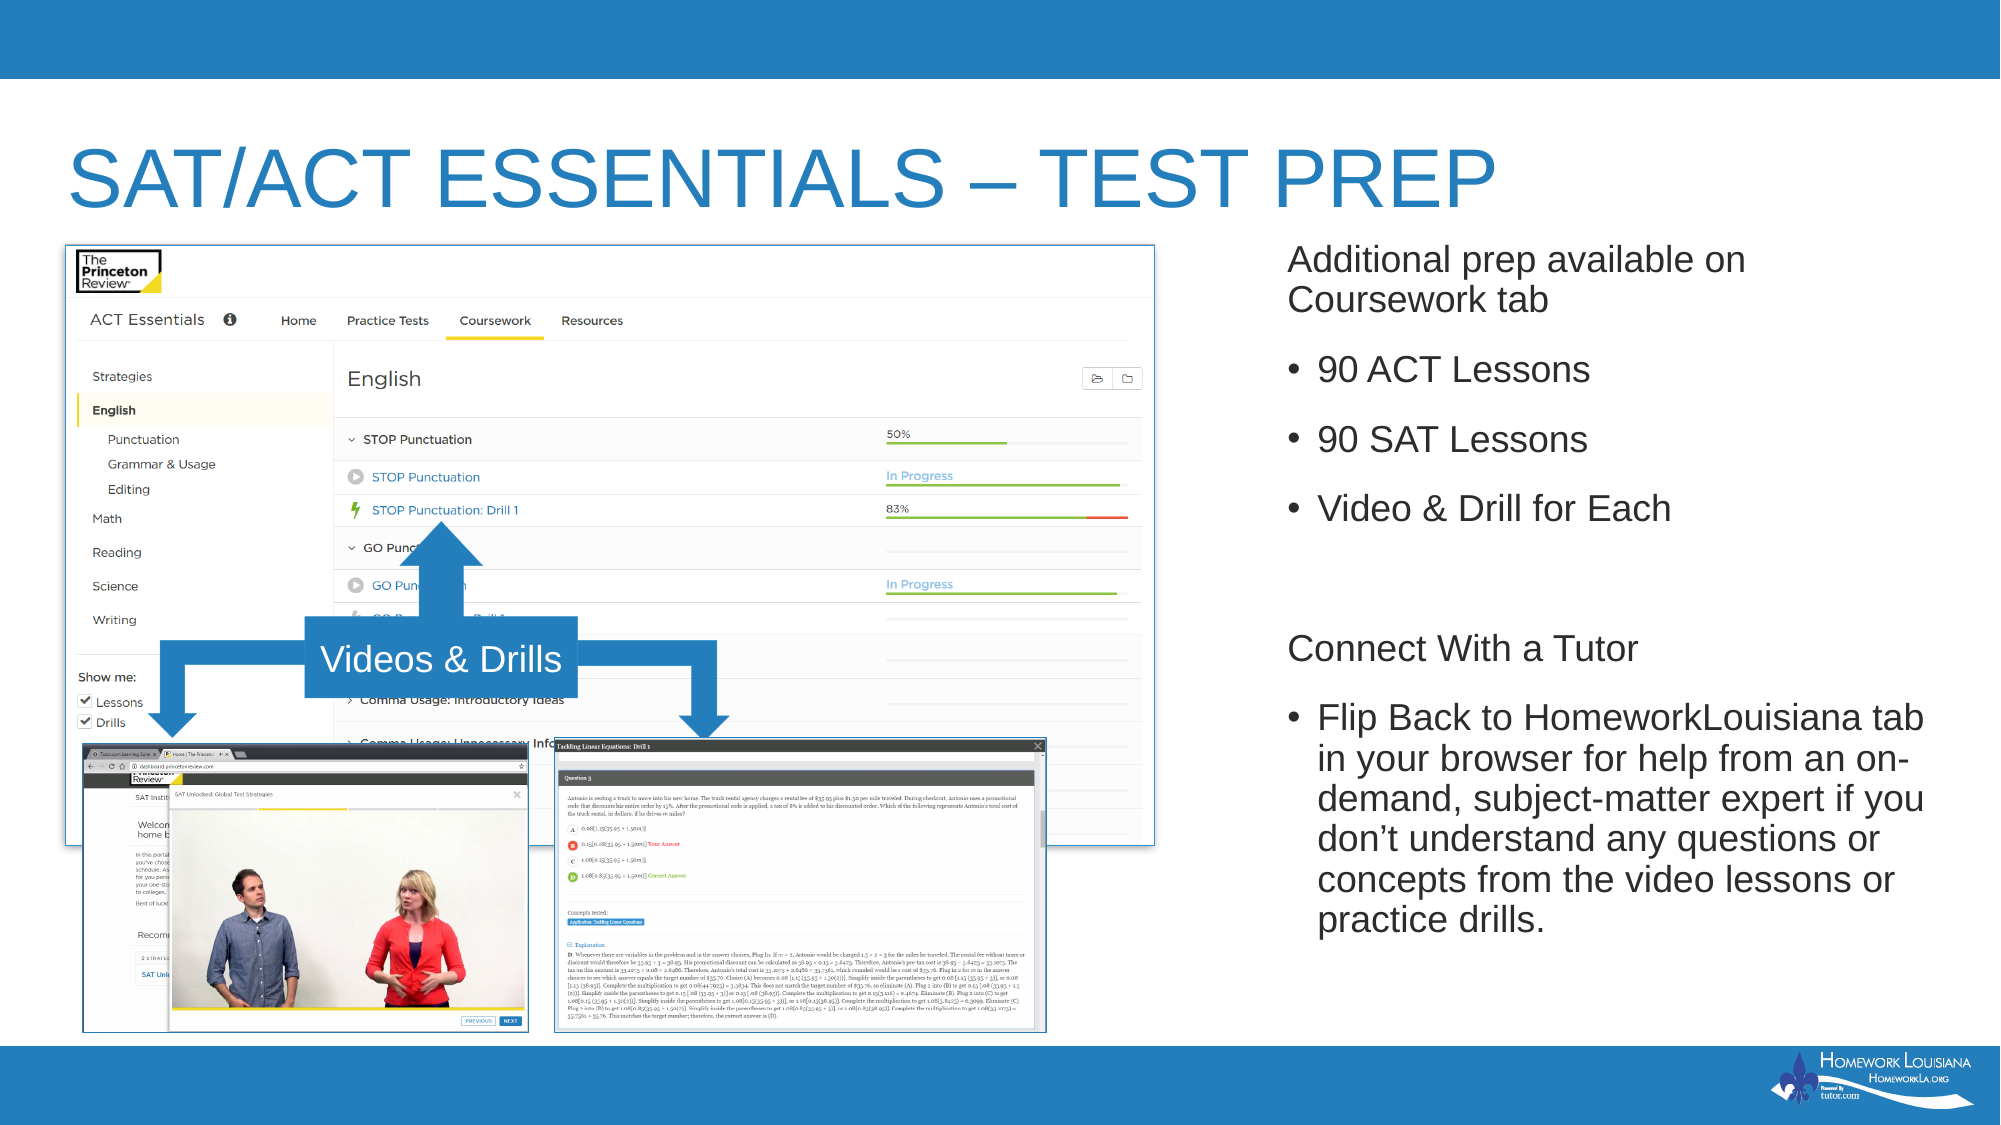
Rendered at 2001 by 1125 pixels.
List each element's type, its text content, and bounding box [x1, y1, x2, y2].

text_box [0, 1047, 2000, 1125]
title Sat/act essentials – test prep [52, 131, 1935, 278]
list Additional prep available on Coursework tab 90 ACT Lessons 90 SAT Lessons Video & Drill for Each Connect With a Tutor Flip Back to HomeworkLouisiana tab in your browser for help from an on-demand, subject-matter expert if you don’t understand any questions or concepts from the video lessons or practice drills. [1272, 232, 1942, 1020]
picture [1771, 1047, 1974, 1110]
text_box [0, 0, 2000, 78]
text_box [0, 78, 2000, 1047]
picture [64, 244, 1155, 1033]
